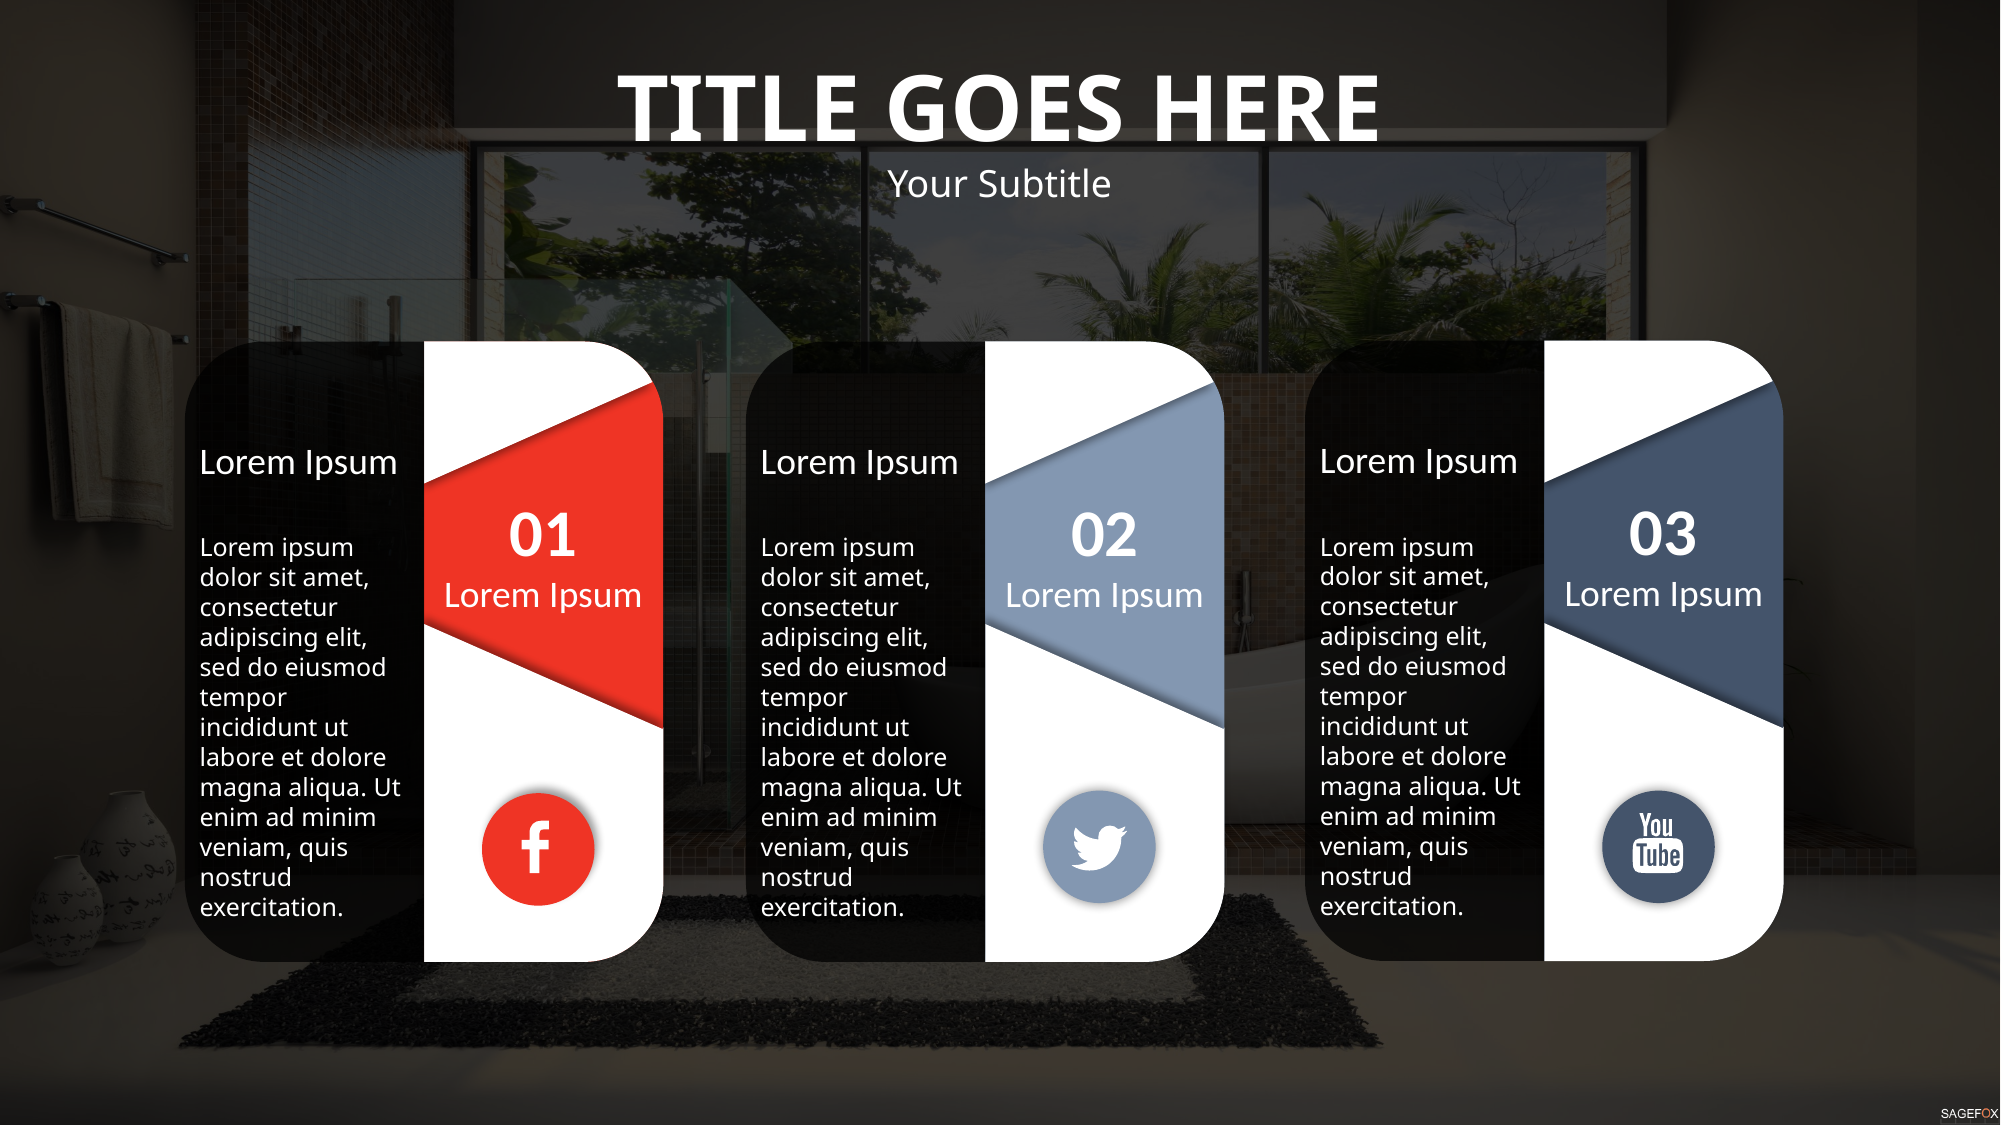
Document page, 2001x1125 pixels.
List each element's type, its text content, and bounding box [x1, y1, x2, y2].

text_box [1602, 790, 1715, 904]
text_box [1545, 340, 1784, 961]
picture [0, 0, 2001, 1125]
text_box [1305, 340, 1545, 961]
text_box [1043, 790, 1156, 904]
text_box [424, 341, 664, 962]
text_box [745, 341, 986, 962]
text_box TITLE GOES HERE Your Subtitle [548, 42, 1452, 212]
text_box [986, 341, 1225, 962]
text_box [184, 341, 424, 962]
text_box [481, 793, 595, 906]
